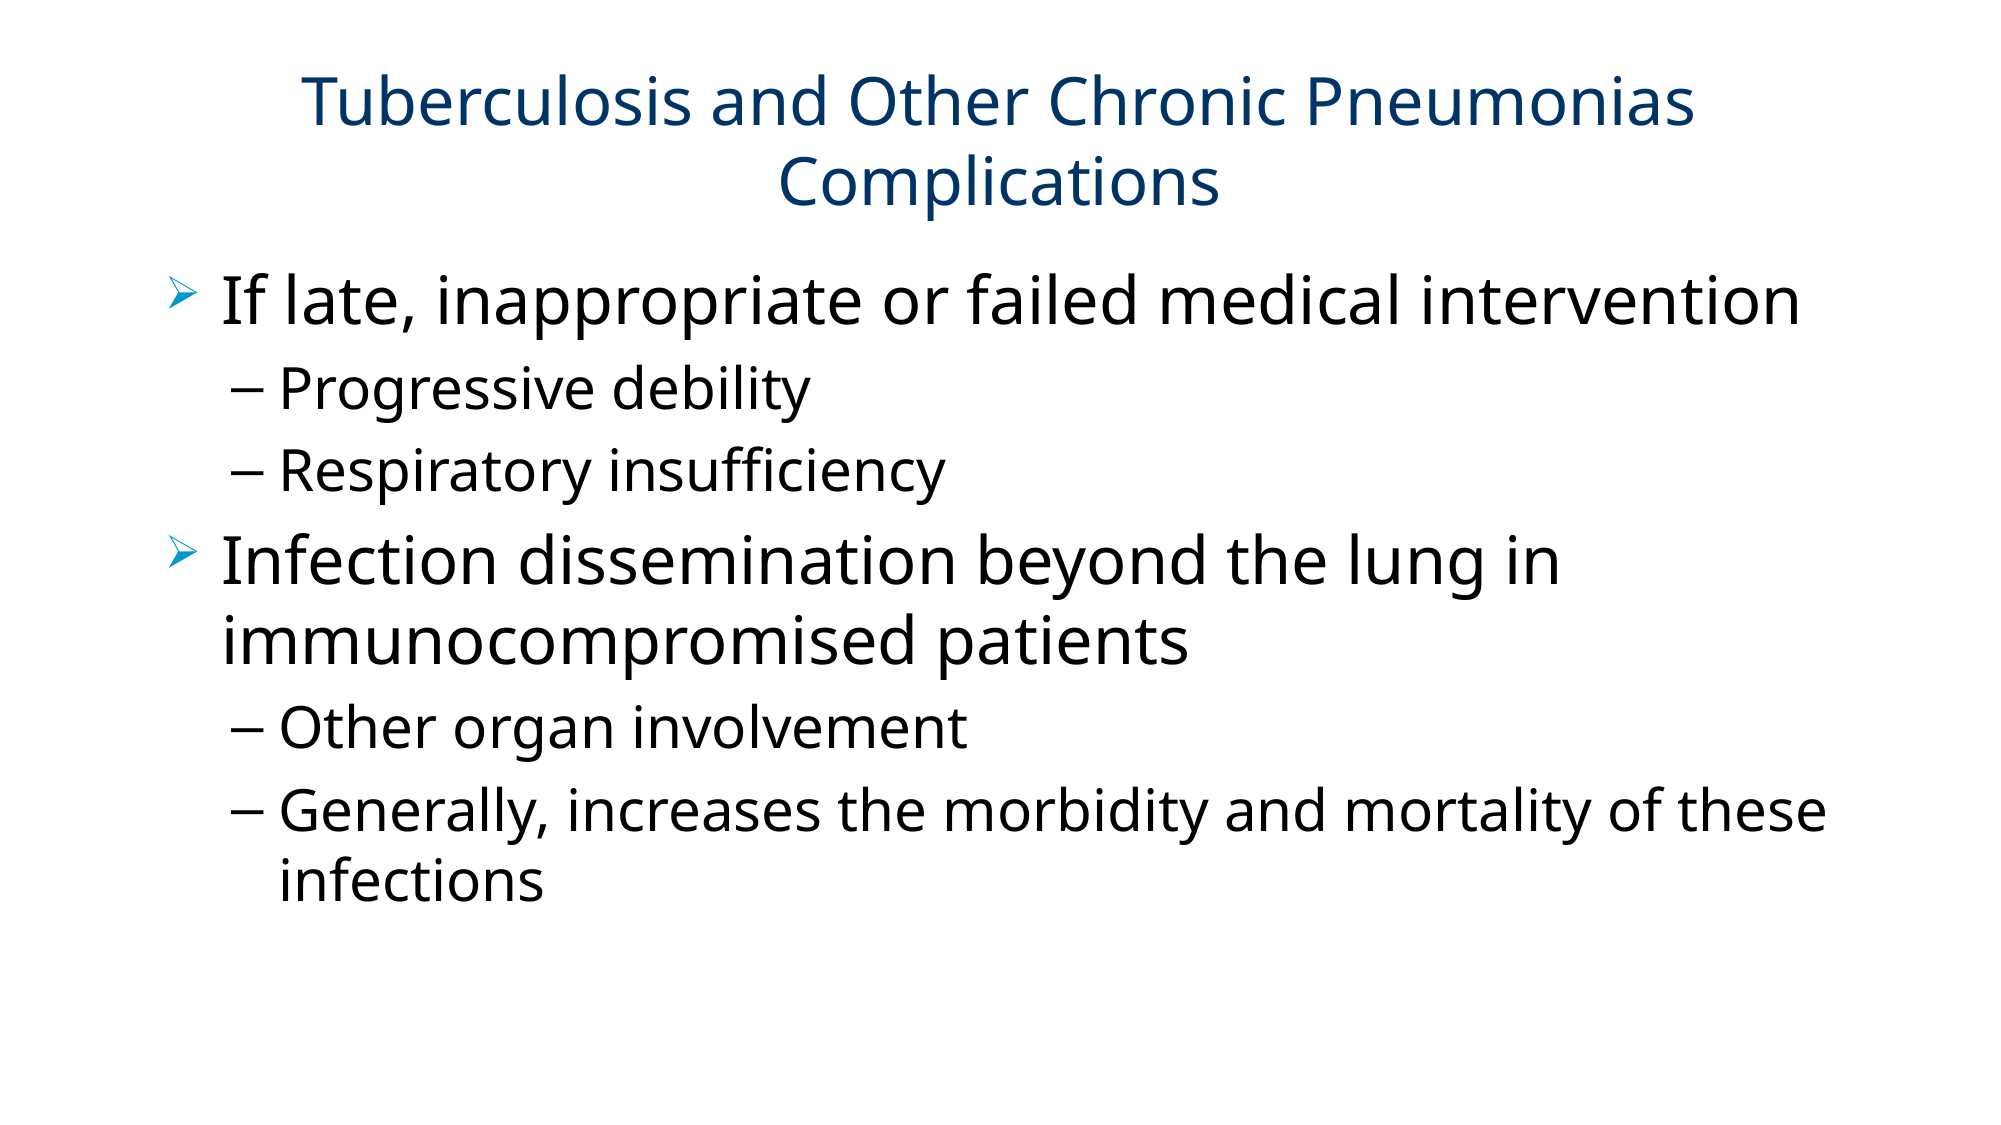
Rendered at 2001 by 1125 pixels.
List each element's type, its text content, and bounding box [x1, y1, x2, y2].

list If late, inappropriate or failed medical intervention Progressive debility Respiratory insufficiency Infection dissemination beyond the lung in immunocompromised patients Other organ involvement Generally, increases the morbidity and mortality of these infections [150, 249, 1850, 1050]
title Tuberculosis and Other Chronic Pneumonias Complications [249, 45, 1750, 233]
